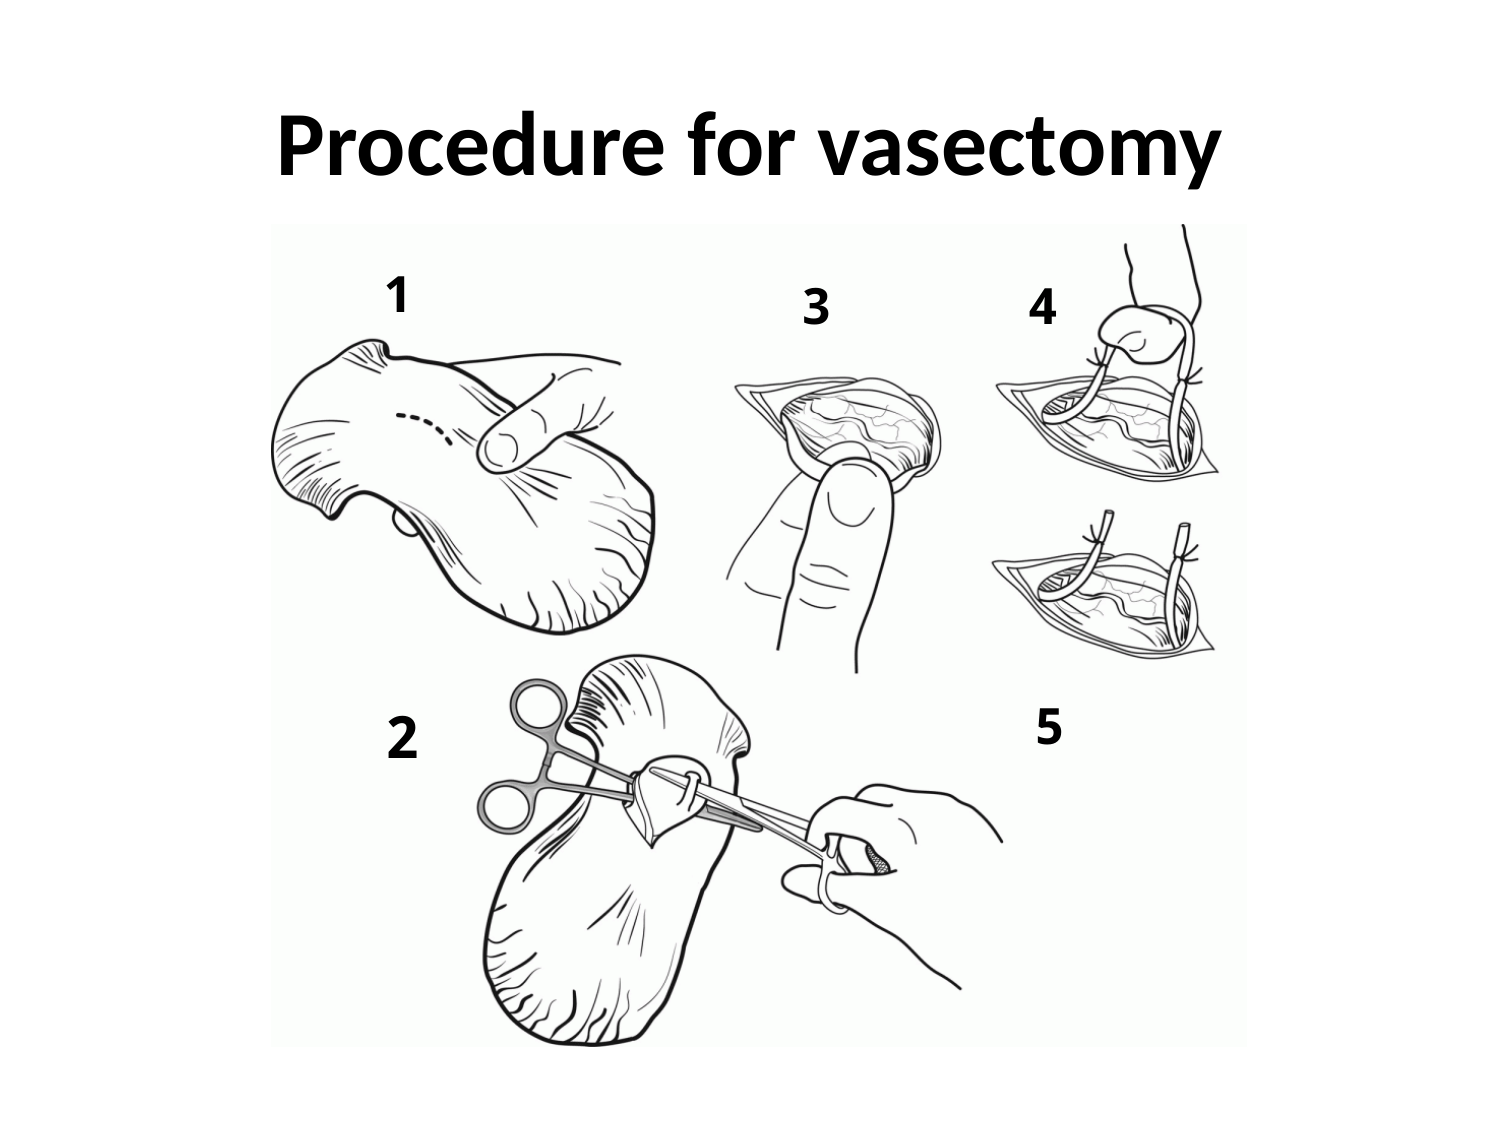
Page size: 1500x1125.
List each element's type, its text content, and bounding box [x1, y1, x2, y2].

picture [270, 223, 1247, 1047]
title Procedure for vasectomy [75, 45, 1425, 233]
